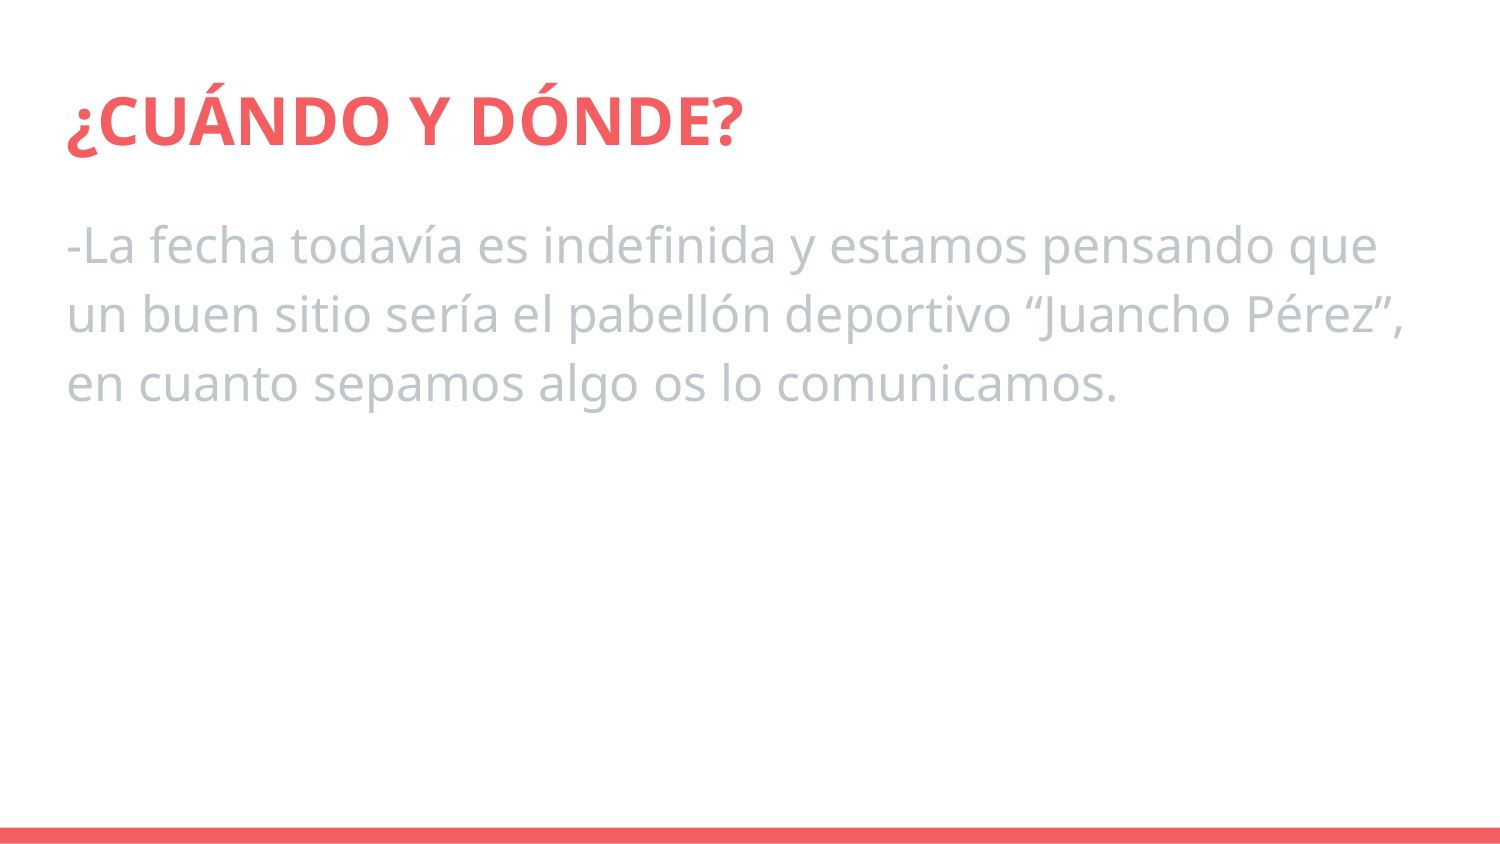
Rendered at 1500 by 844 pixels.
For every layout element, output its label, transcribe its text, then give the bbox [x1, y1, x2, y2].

list -La fecha todavía es indefinida y estamos pensando que un buen sitio sería el pabellón deportivo “Juancho Pérez”, en cuanto sepamos algo os lo comunicamos. [51, 189, 1449, 750]
title ¿CUÁNDO Y DÓNDE? [51, 64, 1449, 167]
